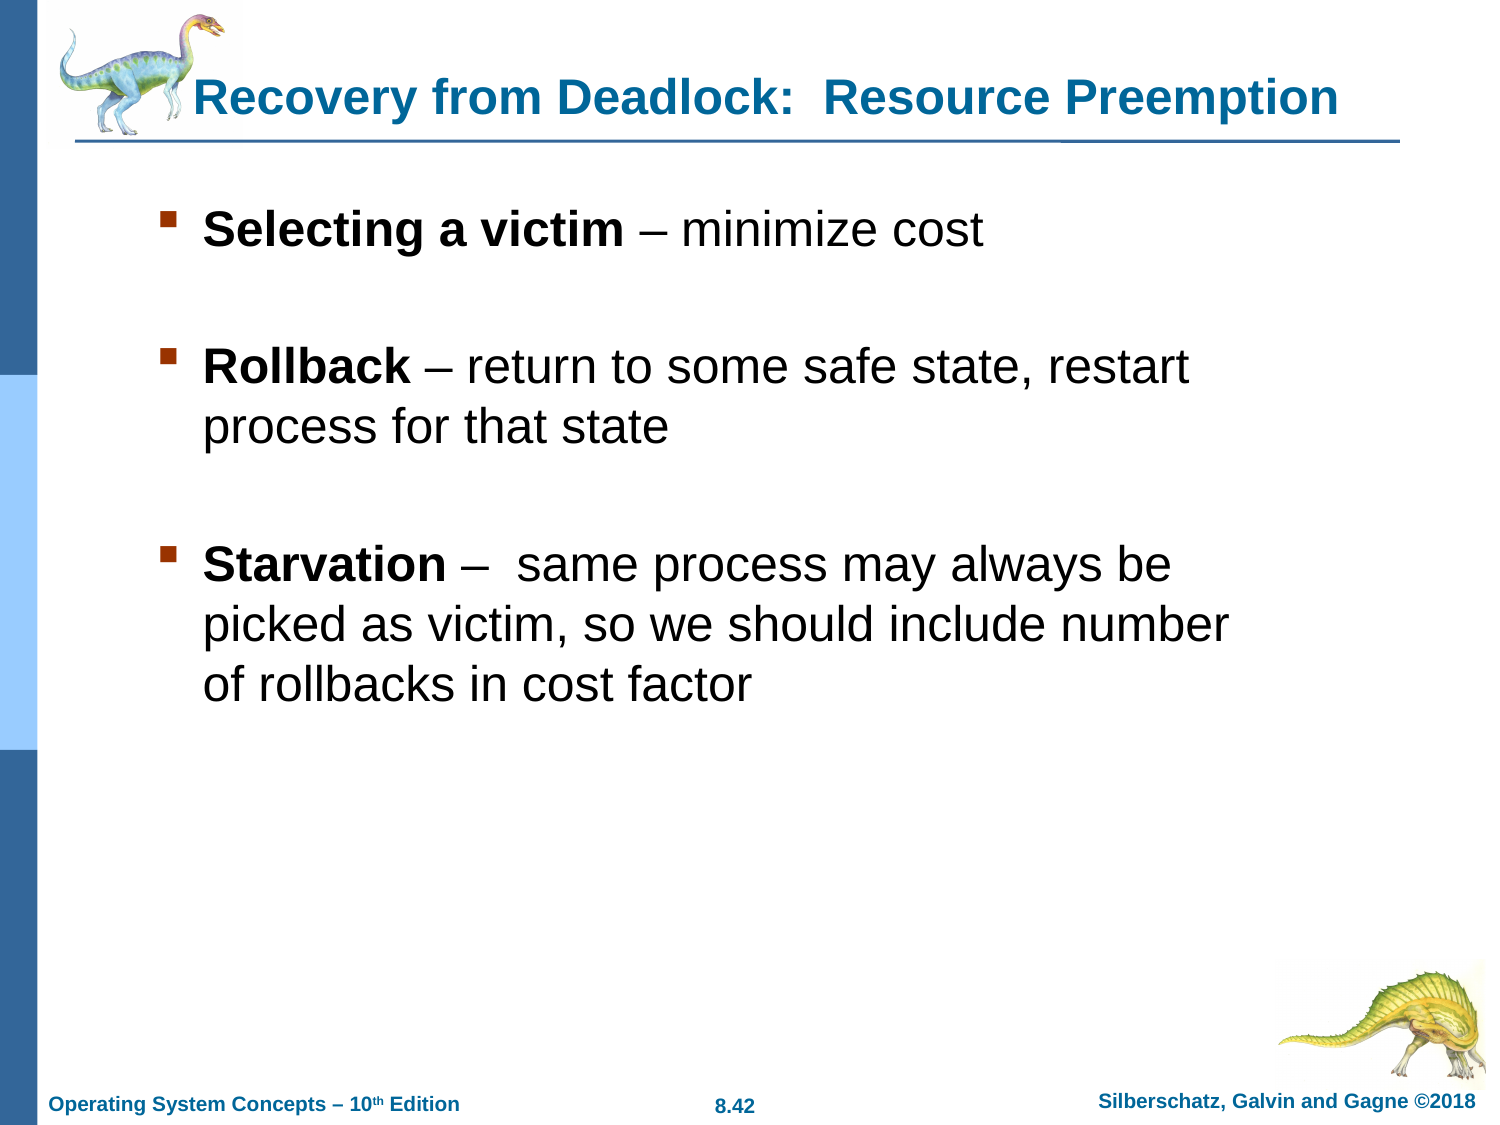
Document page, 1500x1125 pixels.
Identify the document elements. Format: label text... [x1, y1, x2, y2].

title Recovery from Deadlock: Resource Preemption [108, 57, 1425, 133]
picture [46, 0, 243, 149]
list Selecting a victim – minimize cost Rollback – return to some safe state, restart process for that state Starvation – same process may always be picked as victim, so we should include number of rollbacks in cost factor [140, 188, 1257, 925]
picture [1275, 959, 1486, 1090]
